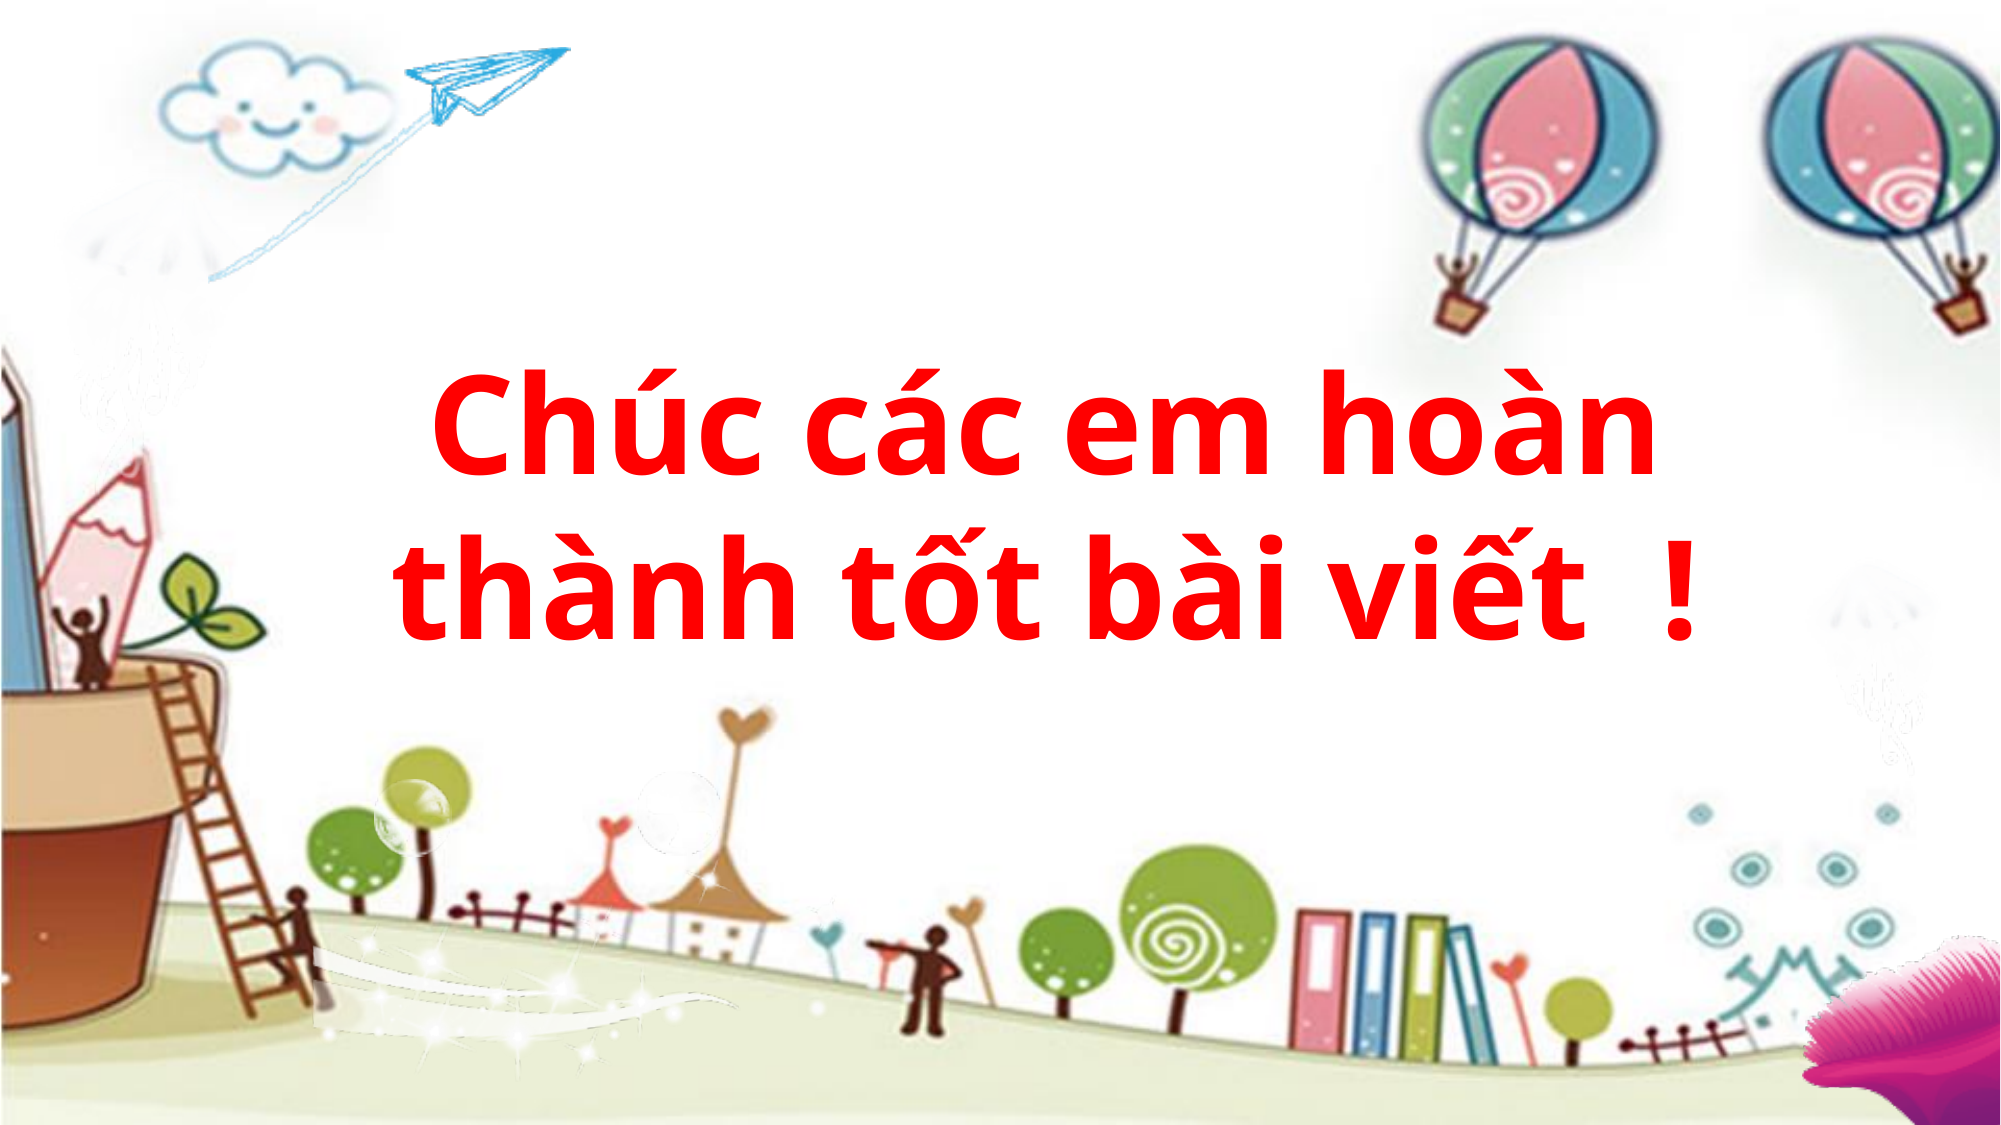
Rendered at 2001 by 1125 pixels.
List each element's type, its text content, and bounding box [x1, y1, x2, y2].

text_box Chúc các em hoàn thành tốt bài viết ! [318, 330, 1772, 675]
picture [0, 0, 2001, 1125]
